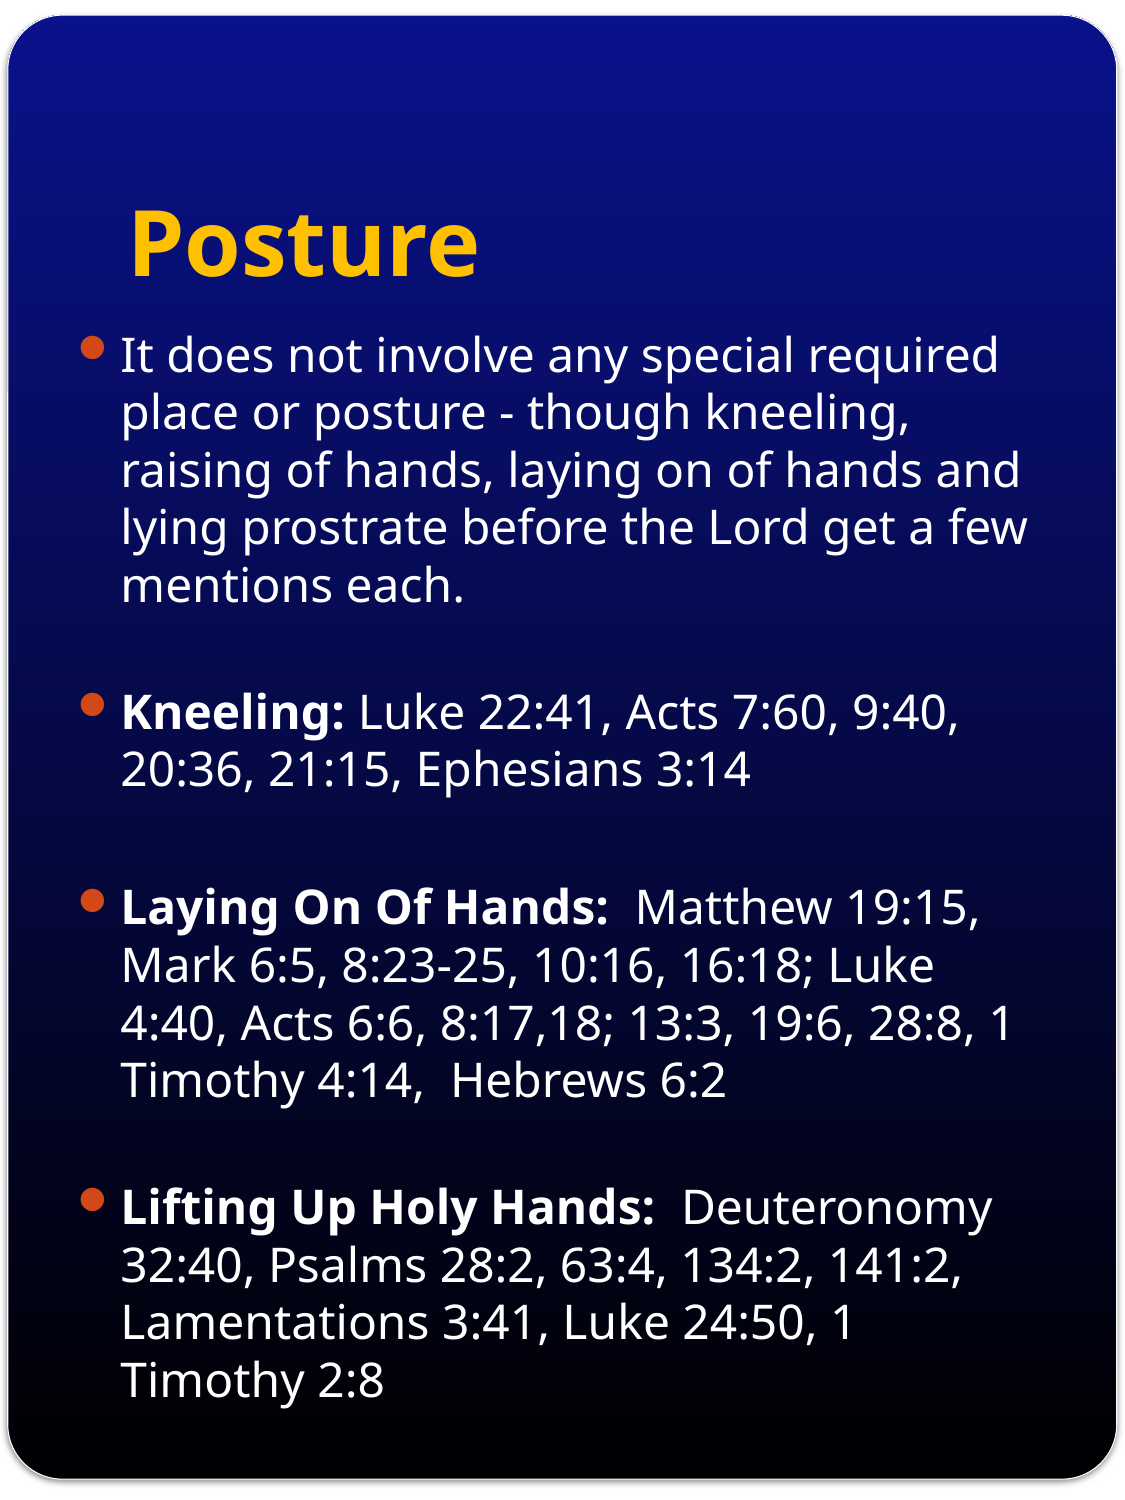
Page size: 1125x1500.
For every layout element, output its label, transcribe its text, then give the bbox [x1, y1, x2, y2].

title Posture [112, 60, 1069, 310]
list It does not involve any special required place or posture - though kneeling, raising of hands, laying on of hands and lying prostrate before the Lord get a few mentions each. Kneeling: Luke 22:41, Acts 7:60, 9:40, 20:36, 21:15, Ephesians 3:14 Laying On Of Hands: Matthew 19:15, Mark 6:5, 8:23-25, 10:16, 16:18; Luke 4:40, Acts 6:6, 8:17,18; 13:3, 19:6, 28:8, 1 Timothy 4:14, Hebrews 6:2 Lifting Up Holy Hands: Deuteronomy 32:40, Psalms 28:2, 63:4, 134:2, 141:2, Lamentations 3:41, Luke 24:50, 1 Timothy 2:8 [62, 316, 1069, 1425]
